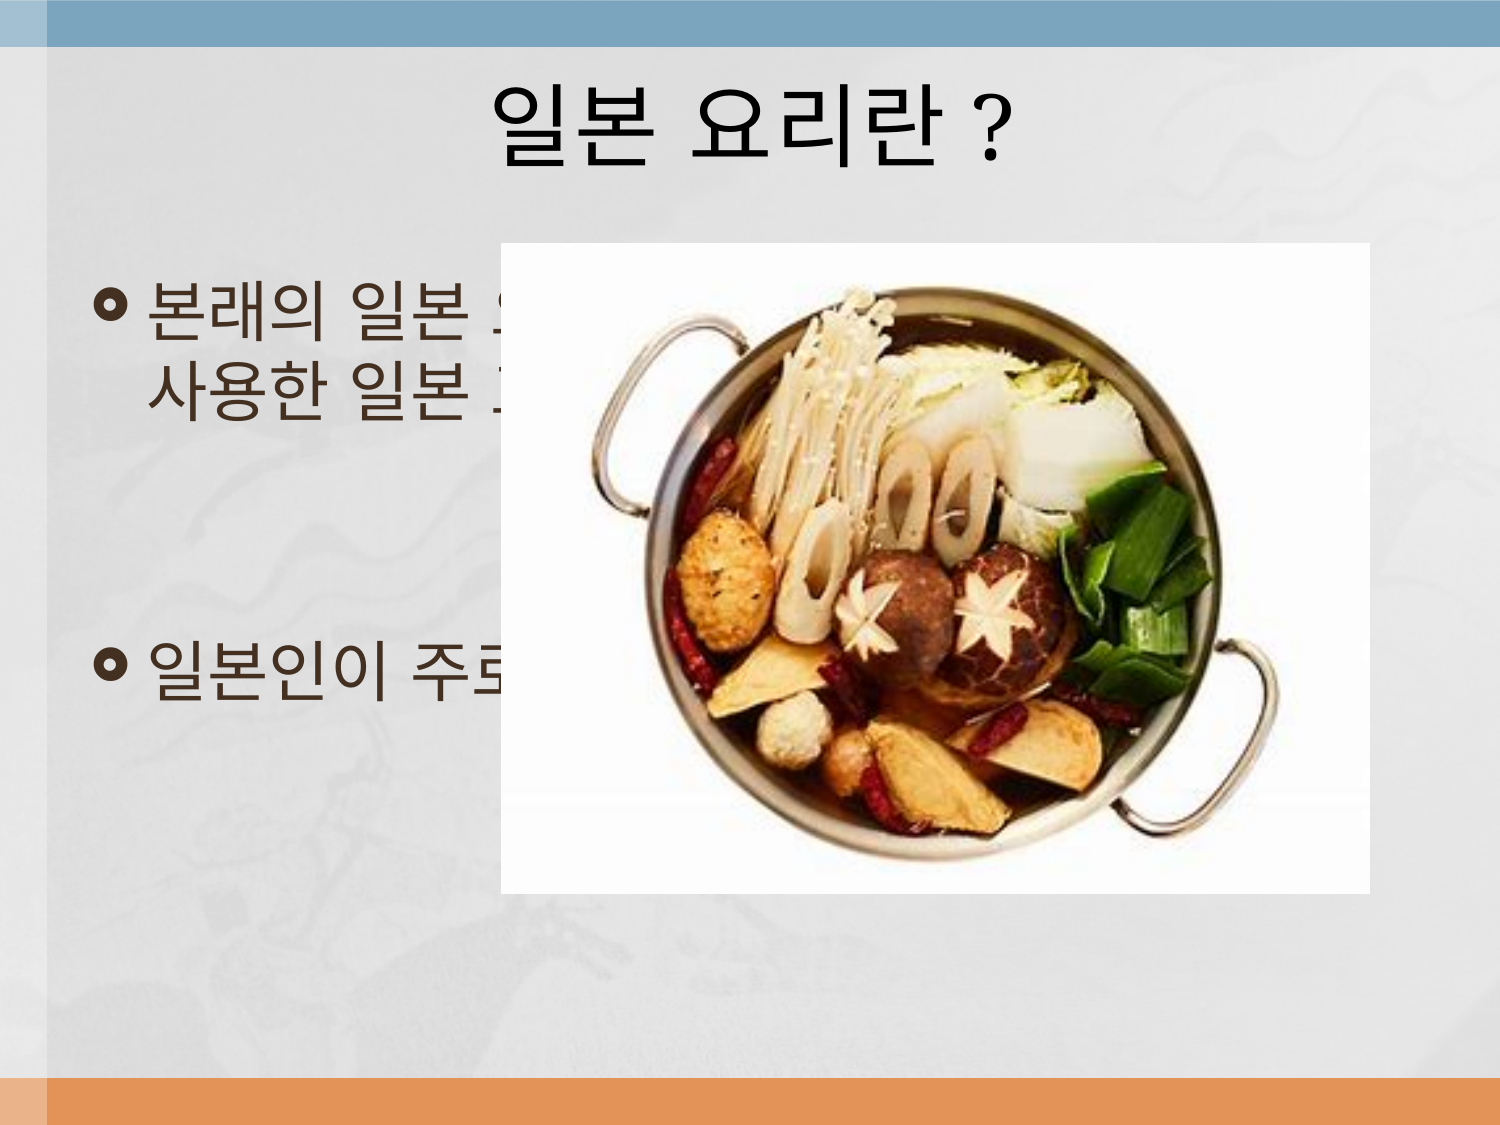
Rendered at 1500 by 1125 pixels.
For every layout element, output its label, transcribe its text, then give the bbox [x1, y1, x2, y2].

list 본래의 일본 요리 : 일본 고유의 요리법을 사용한 일본 고유의 요리들을 지칭 일본인이 주로 먹는 식사일식, 혹은 화식 X [75, 262, 1425, 1005]
title 일본 요리란? [49, 46, 1454, 202]
picture [501, 243, 1370, 894]
